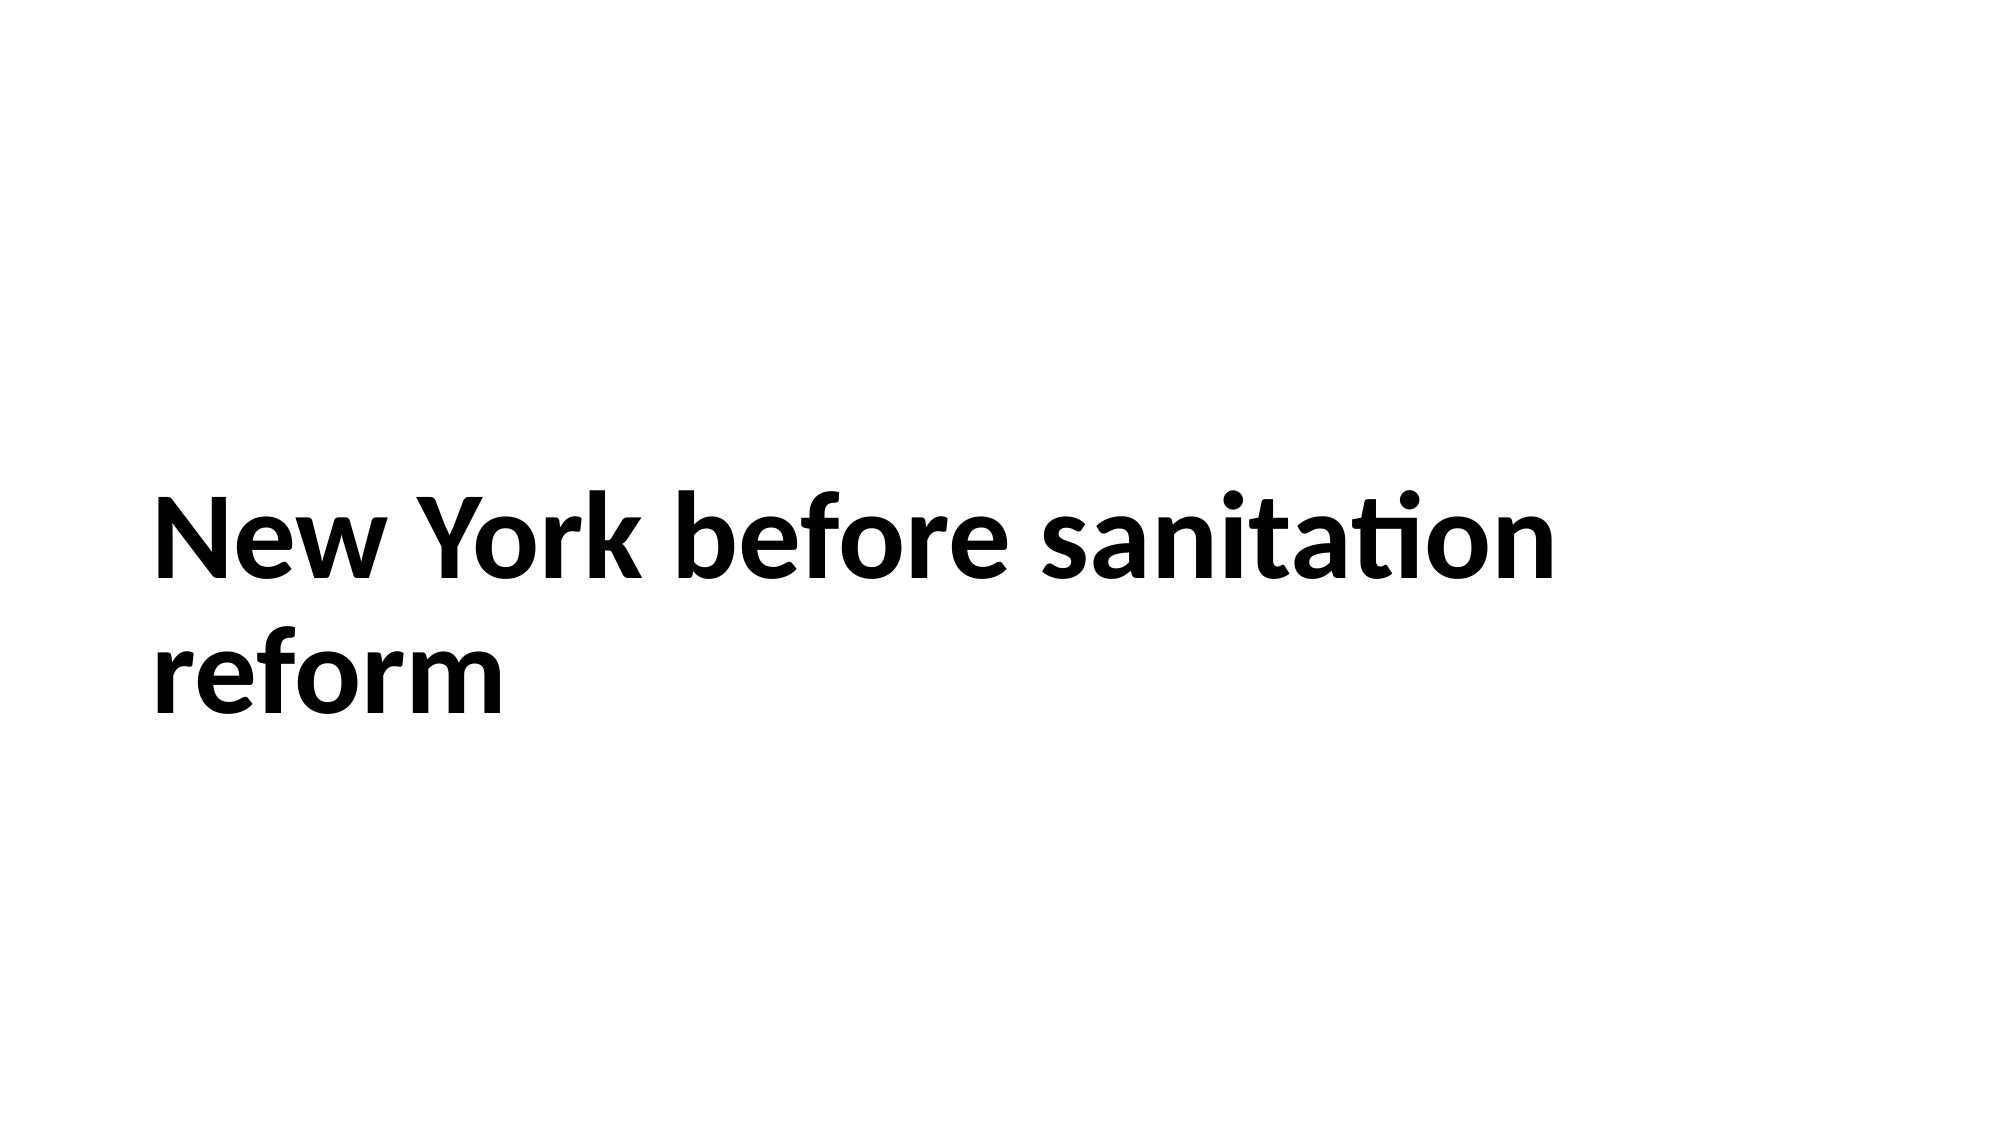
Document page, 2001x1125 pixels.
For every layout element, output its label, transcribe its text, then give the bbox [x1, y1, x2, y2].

title New York before sanitation reform [136, 280, 1862, 749]
